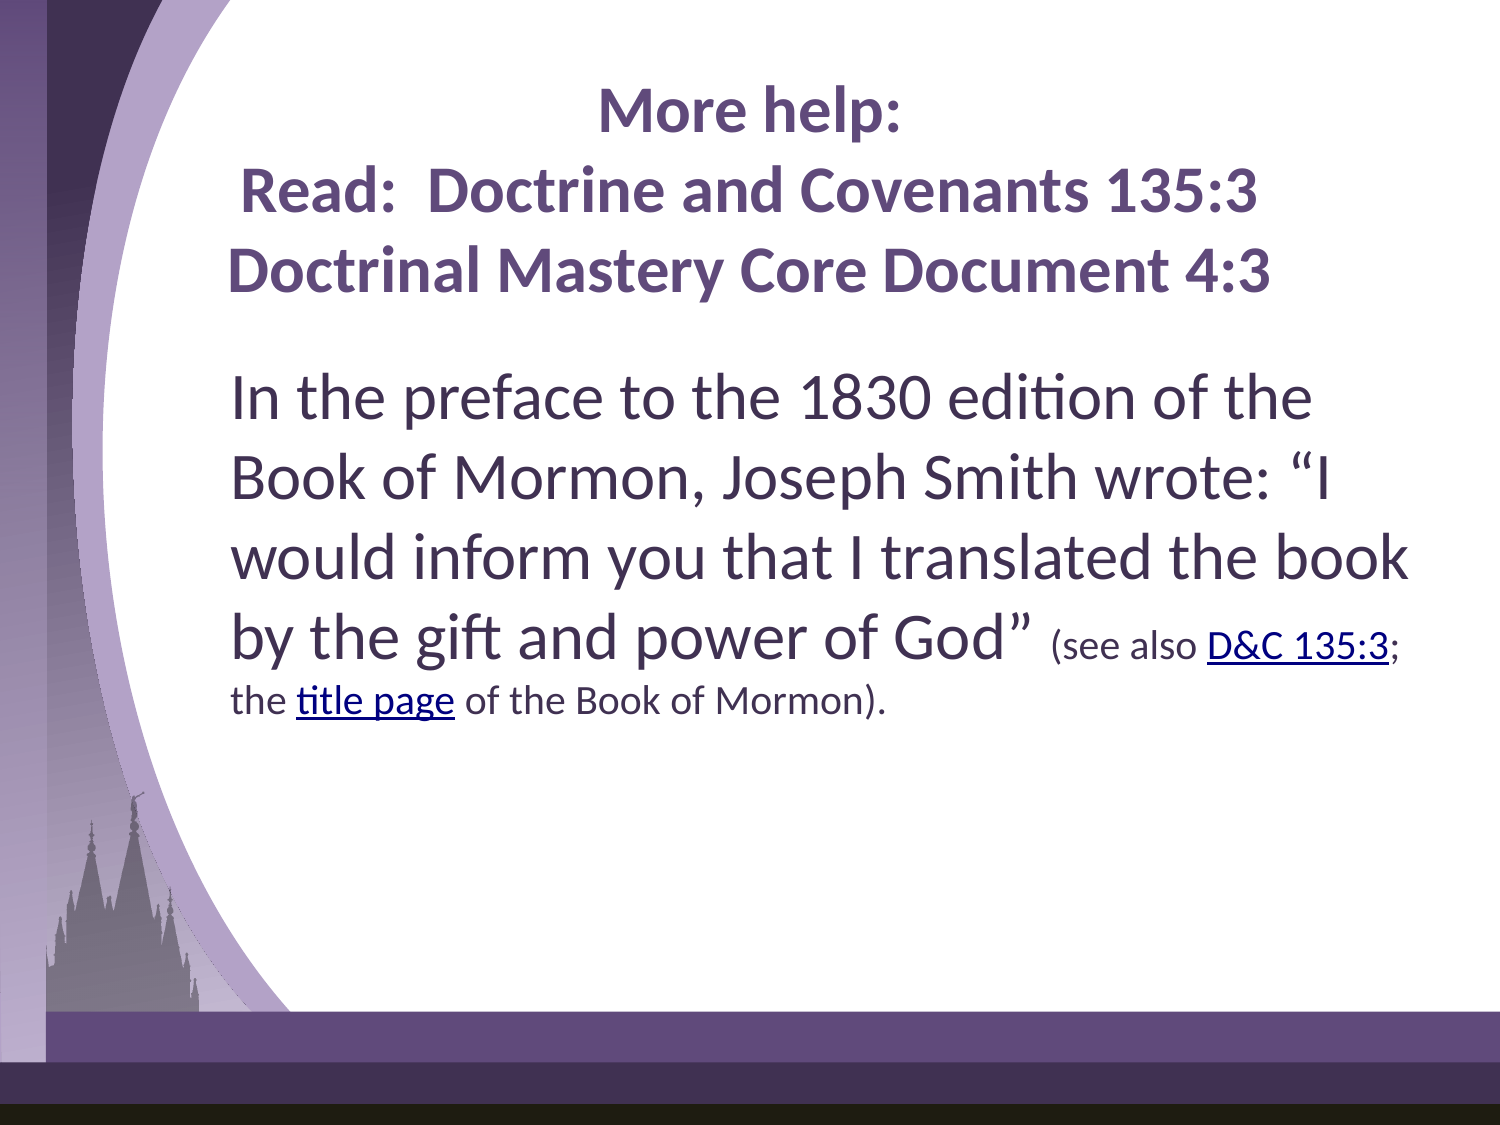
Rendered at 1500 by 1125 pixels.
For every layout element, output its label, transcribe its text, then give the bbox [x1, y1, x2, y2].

title More help: Read: Doctrine and Covenants 135:3 Doctrinal Mastery Core Document 4:3 [0, 0, 1500, 372]
list In the preface to the 1830 edition of the Book of Mormon, Joseph Smith wrote: “I would inform you that I translated the book by the gift and power of God” (see also D&C 135:3; the title page of the Book of Mormon). [215, 345, 1432, 1125]
picture [46, 767, 206, 1011]
